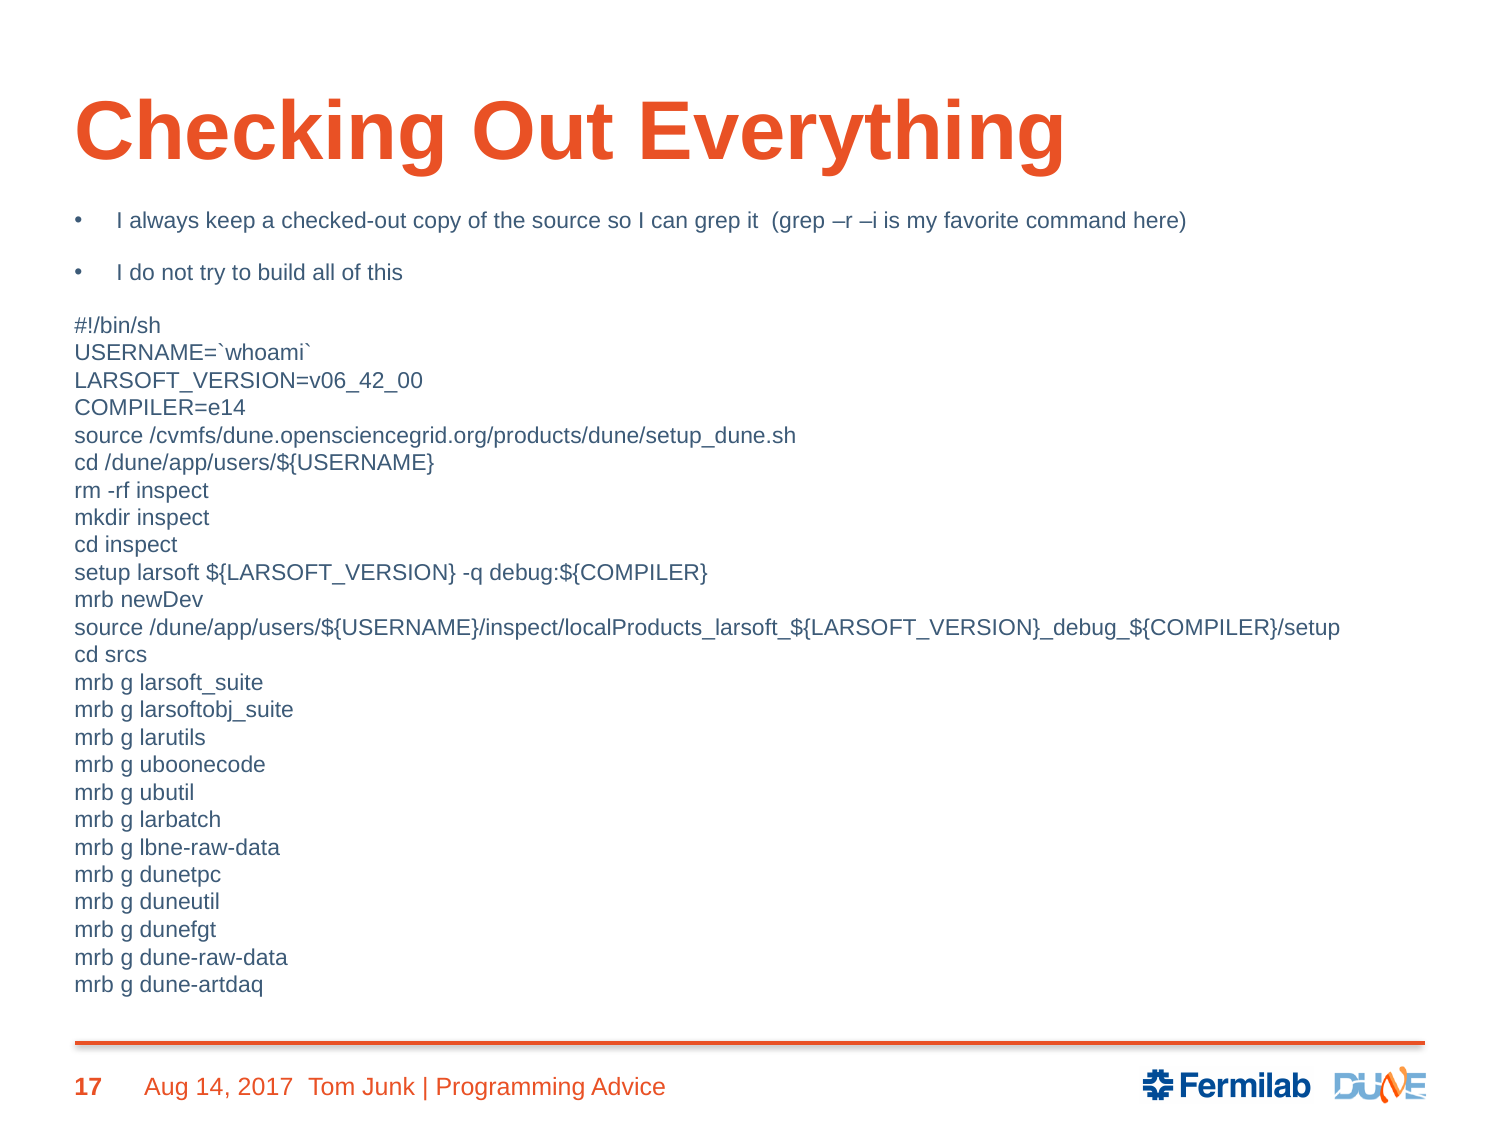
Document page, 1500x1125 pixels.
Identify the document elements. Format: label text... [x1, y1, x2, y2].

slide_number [145, 1074, 308, 1101]
list I always keep a checked-out copy of the source so I can grep it (grep –r –i is my favorite command here) I do not try to build all of this #!/bin/sh USERNAME=`whoami` LARSOFT_VERSION=v06_42_00 COMPILER=e14 source /cvmfs/dune.opensciencegrid.org/products/dune/setup_dune.sh cd /dune/app/users/${USERNAME} rm -rf inspect mkdir inspect cd inspect setup larsoft ${LARSOFT_VERSION} -q debug:${COMPILER} mrb newDev source /dune/app/users/${USERNAME}/inspect/localProducts_larsoft_${LARSOFT_VERSION}_debug_${COMPILER}/setup cd srcs mrb g larsoft_suite mrb g larsoftobj_suite mrb g larutils mrb g uboonecode mrb g ubutil mrb g larbatch mrb g lbne-raw-data mrb g dunetpc mrb g duneutil mrb g dunefgt mrb g dune-raw-data mrb g dune-artdaq [74, 198, 1425, 1030]
title Checking Out Everything [74, 75, 1425, 183]
picture [1333, 1064, 1427, 1104]
picture [1139, 1066, 1314, 1104]
slide_number 17 [74, 1074, 145, 1101]
footer Tom Junk | Programming Advice [308, 1074, 1022, 1101]
